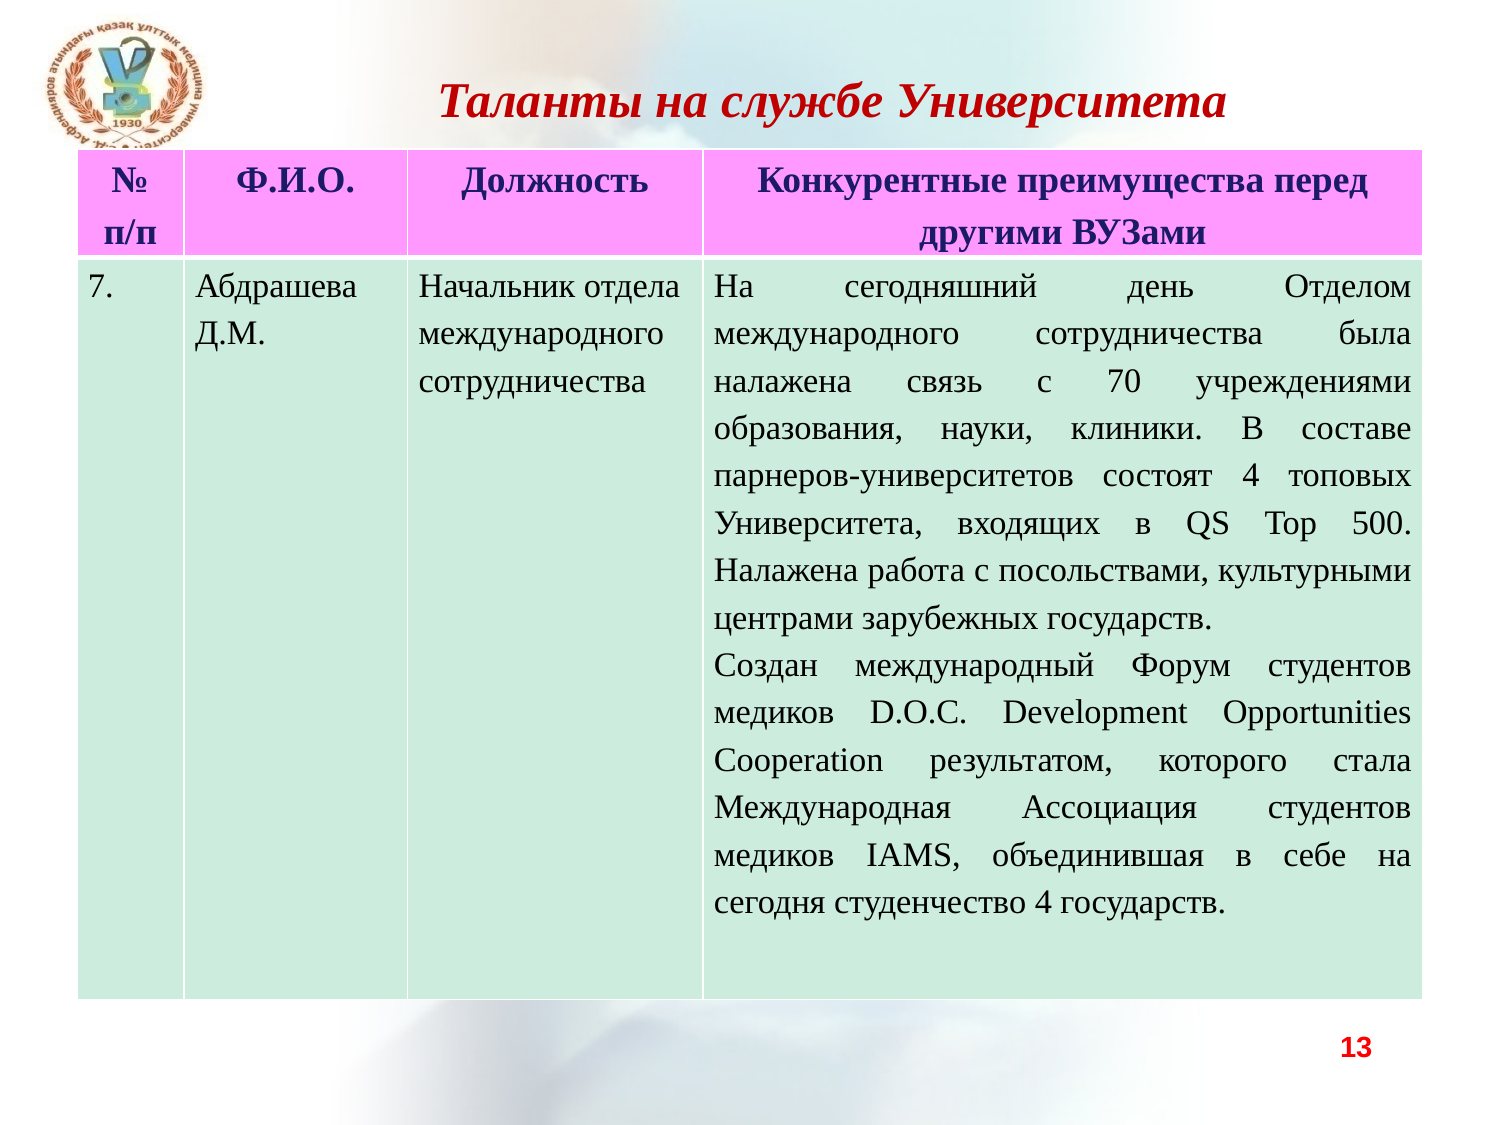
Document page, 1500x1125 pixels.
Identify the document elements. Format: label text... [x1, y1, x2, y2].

table_header Должность [408, 150, 702, 255]
picture [0, 0, 1363, 173]
table_cell 7. [78, 260, 183, 999]
table_cell Абдрашева Д.М. [185, 260, 407, 999]
footer Таланты на службе Университета [277, 66, 1389, 142]
picture [187, 1000, 1363, 1125]
table_header № п/п [78, 181, 183, 255]
slide_number 13 [1074, 1024, 1388, 1101]
table_cell Начальник отдела международного сотрудничества [408, 260, 702, 999]
table_header Конкурентные преимущества перед другими ВУЗами [704, 150, 1422, 255]
table_header Ф.И.О. [185, 150, 407, 255]
table_cell На сегодняшний день Отделом международного сотрудничества была налажена связь с 70 учреждениями образования, науки, клиники. В составе парнеров-университетов состоят 4 топовых Университета, входящих в QS Тор 500. Налажена работа с посольствами, культурными центрами зарубежных государств. Создан международный Форум студентов медиков D.O.C. Development Opportunities Cooperation результатом, которого стала Международная Ассоциация студентов медиков IAMS, объединившая в себе на сегодня студенчество 4 государств. [704, 260, 1422, 999]
